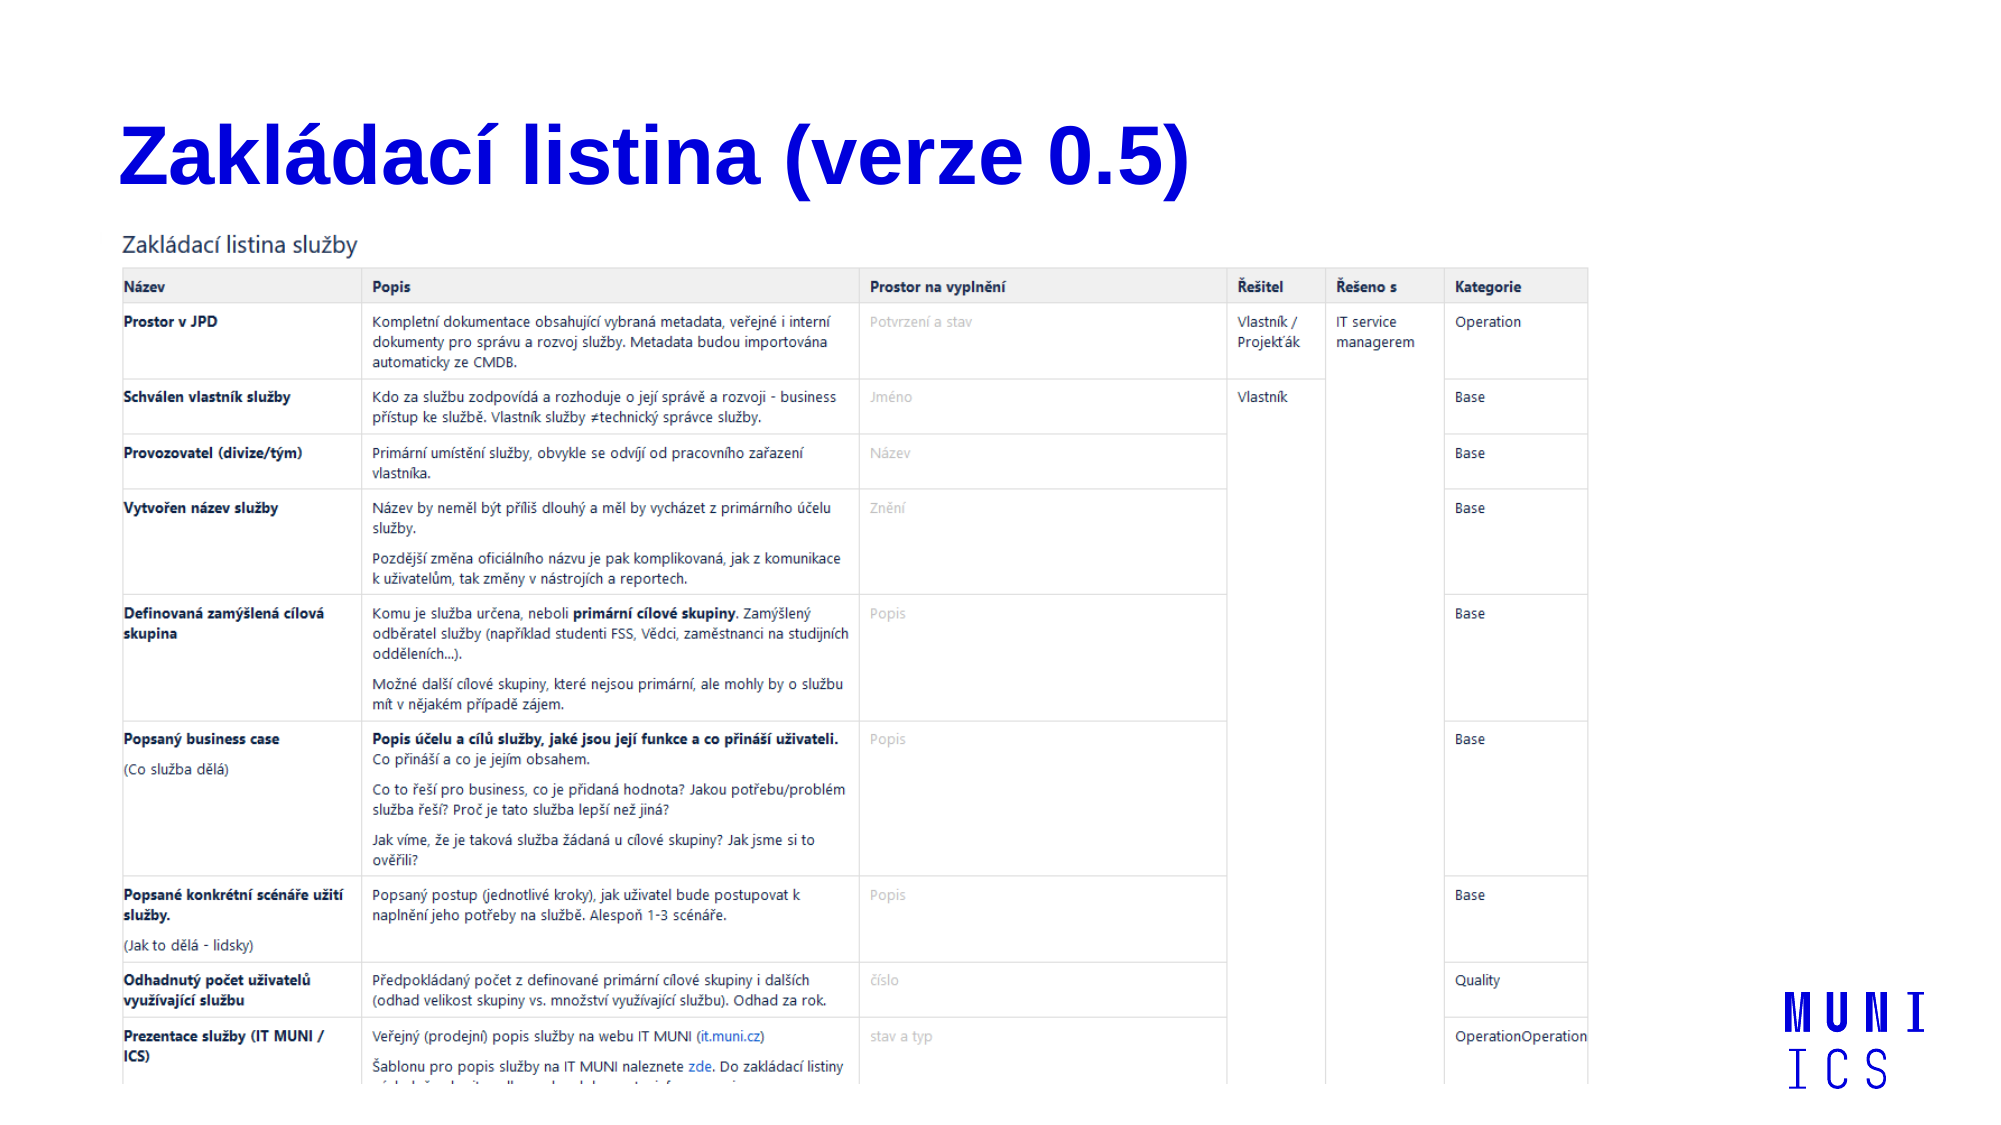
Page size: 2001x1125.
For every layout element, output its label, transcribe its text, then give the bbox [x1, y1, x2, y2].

picture [99, 217, 1612, 1084]
title Zakládací listina (verze 0.5) [118, 118, 1883, 193]
